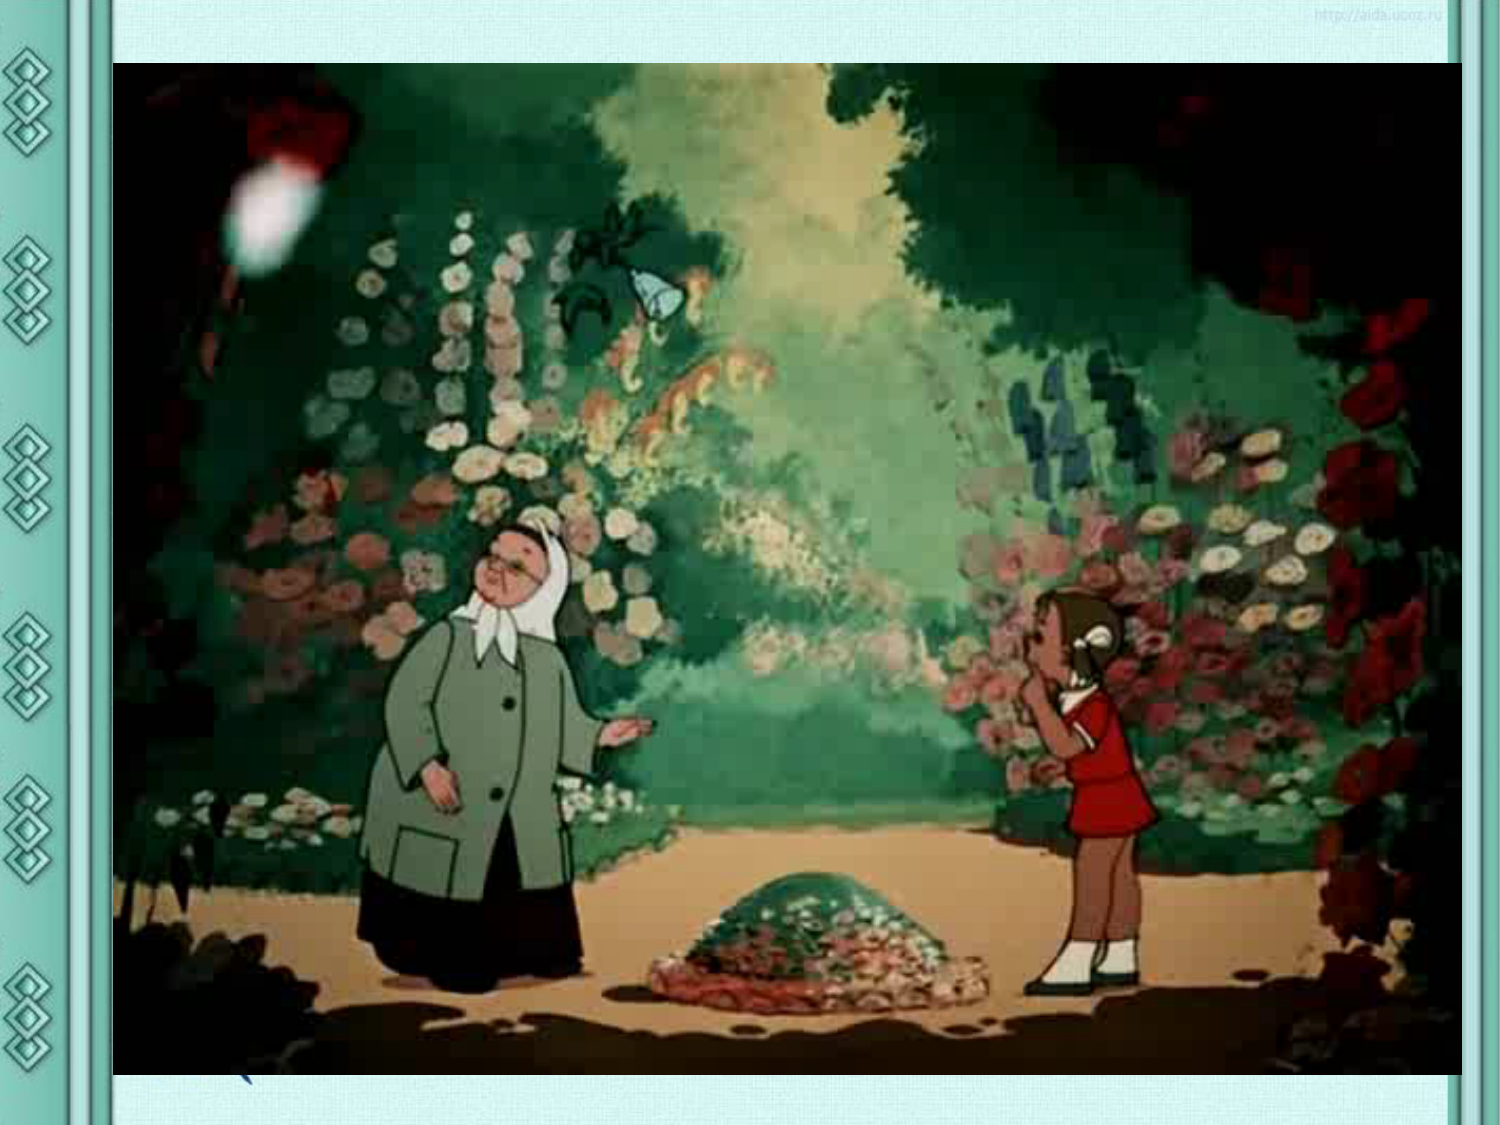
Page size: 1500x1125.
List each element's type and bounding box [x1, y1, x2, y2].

text_box [112, 62, 1463, 1076]
picture [0, 0, 1500, 1125]
